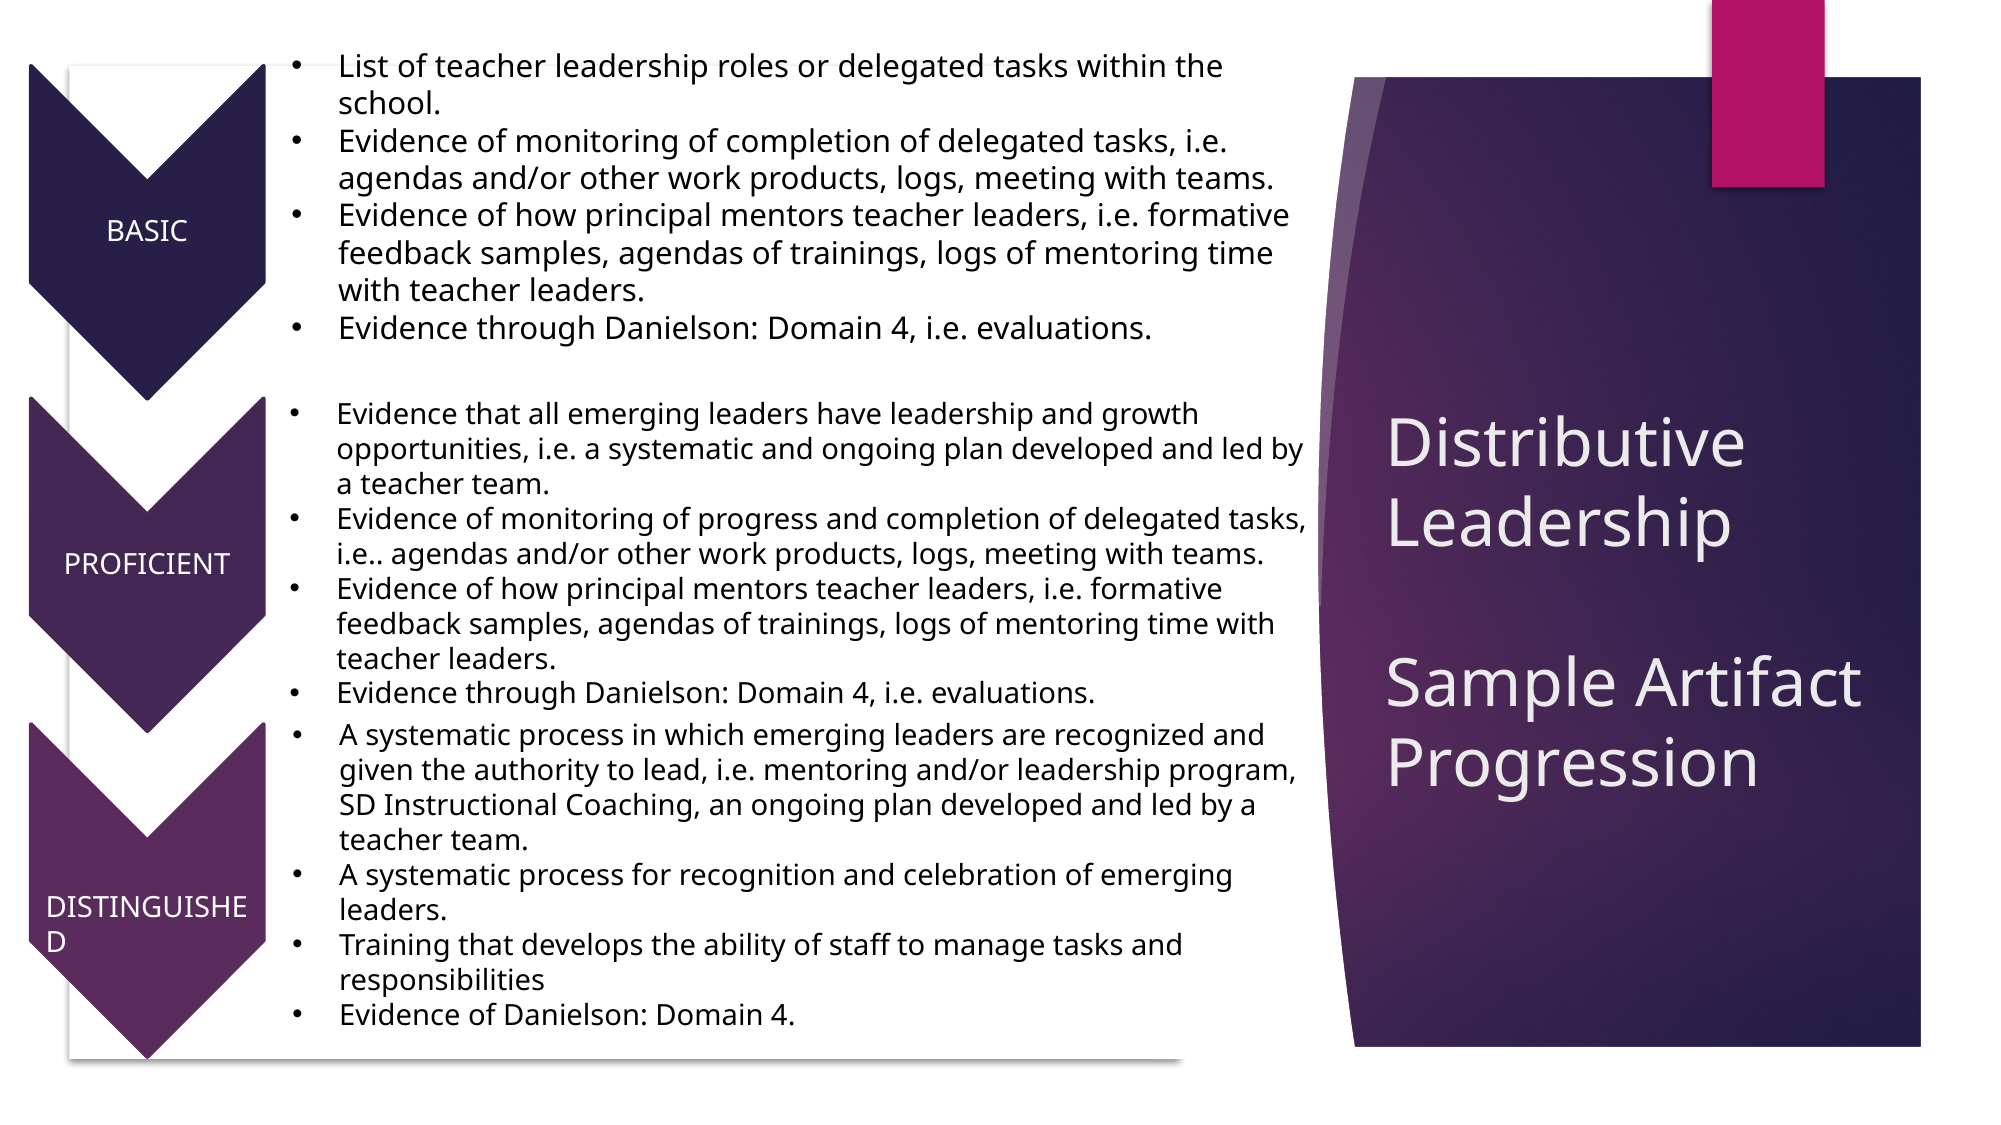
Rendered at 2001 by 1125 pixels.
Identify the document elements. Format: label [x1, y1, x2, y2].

text_box [69, 64, 1367, 1060]
text_box [0, 0, 2000, 1125]
text_box [30, 65, 264, 398]
text_box [30, 398, 264, 732]
